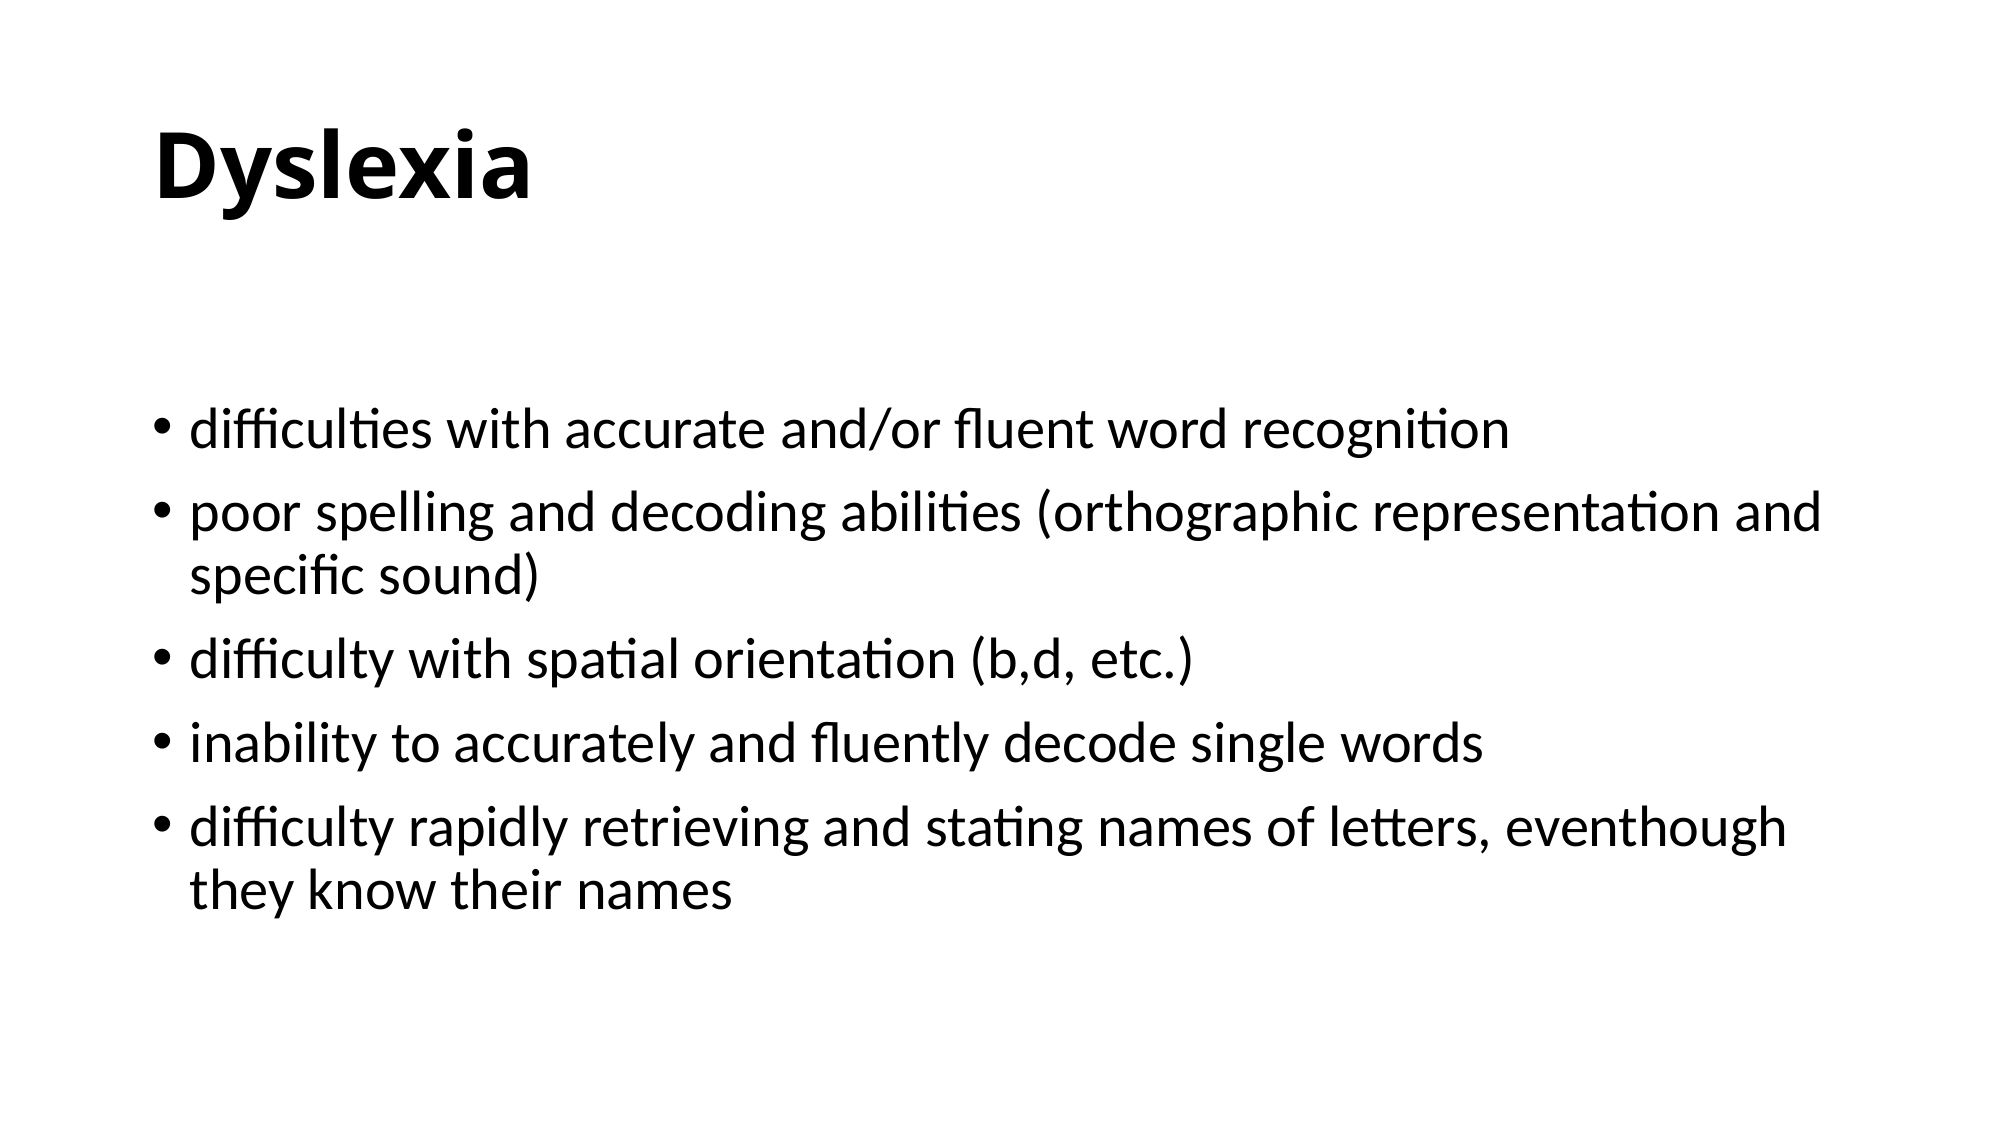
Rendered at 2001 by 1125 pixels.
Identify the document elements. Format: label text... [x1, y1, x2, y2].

title Dyslexia [137, 59, 1863, 278]
list difficulties with accurate and/or fluent word recognition poor spelling and decoding abilities (orthographic representation and specific sound) difficulty with spatial orientation (b,d, etc.) inability to accurately and fluently decode single words difficulty rapidly retrieving and stating names of letters, eventhough they know their names [137, 299, 1863, 1014]
